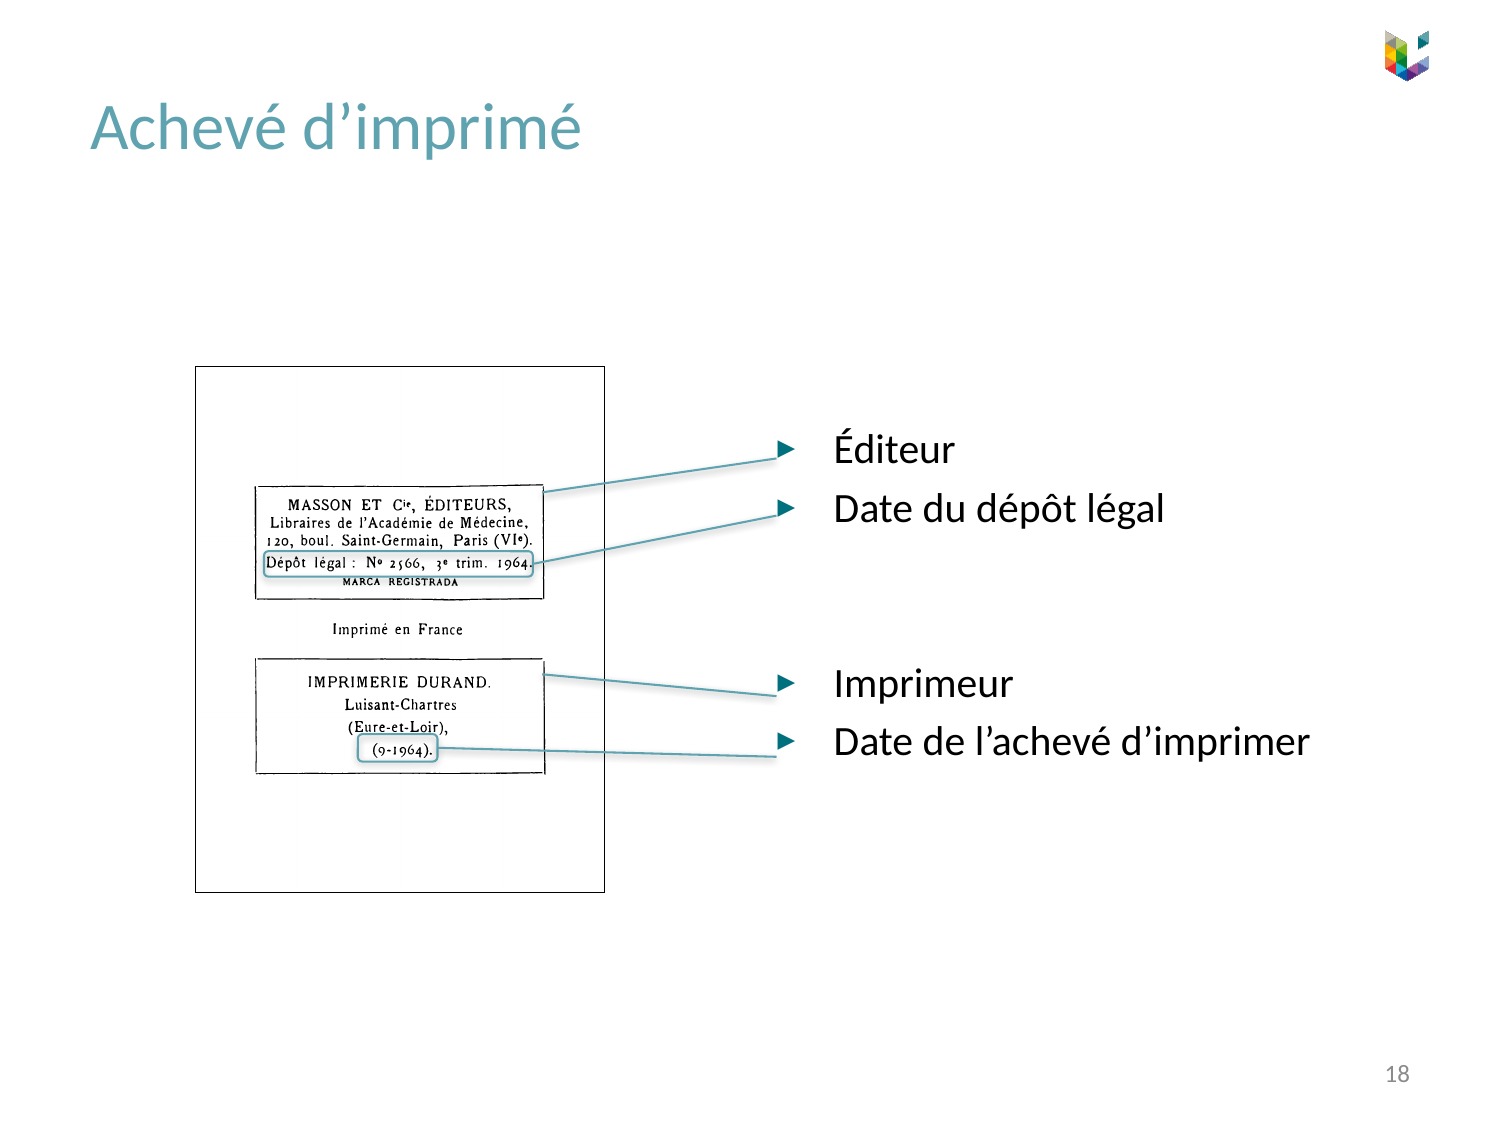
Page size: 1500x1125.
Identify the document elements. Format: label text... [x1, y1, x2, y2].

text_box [437, 747, 777, 758]
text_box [532, 515, 777, 565]
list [195, 366, 605, 893]
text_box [541, 673, 777, 697]
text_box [541, 458, 777, 493]
list Éditeur Date du dépôt légal Imprimeur Date de l’achevé d’imprimer [762, 239, 1425, 1020]
picture [1366, 11, 1448, 101]
title Achevé d’imprimé [75, 71, 1425, 174]
slide_number 18 [1074, 1042, 1425, 1103]
